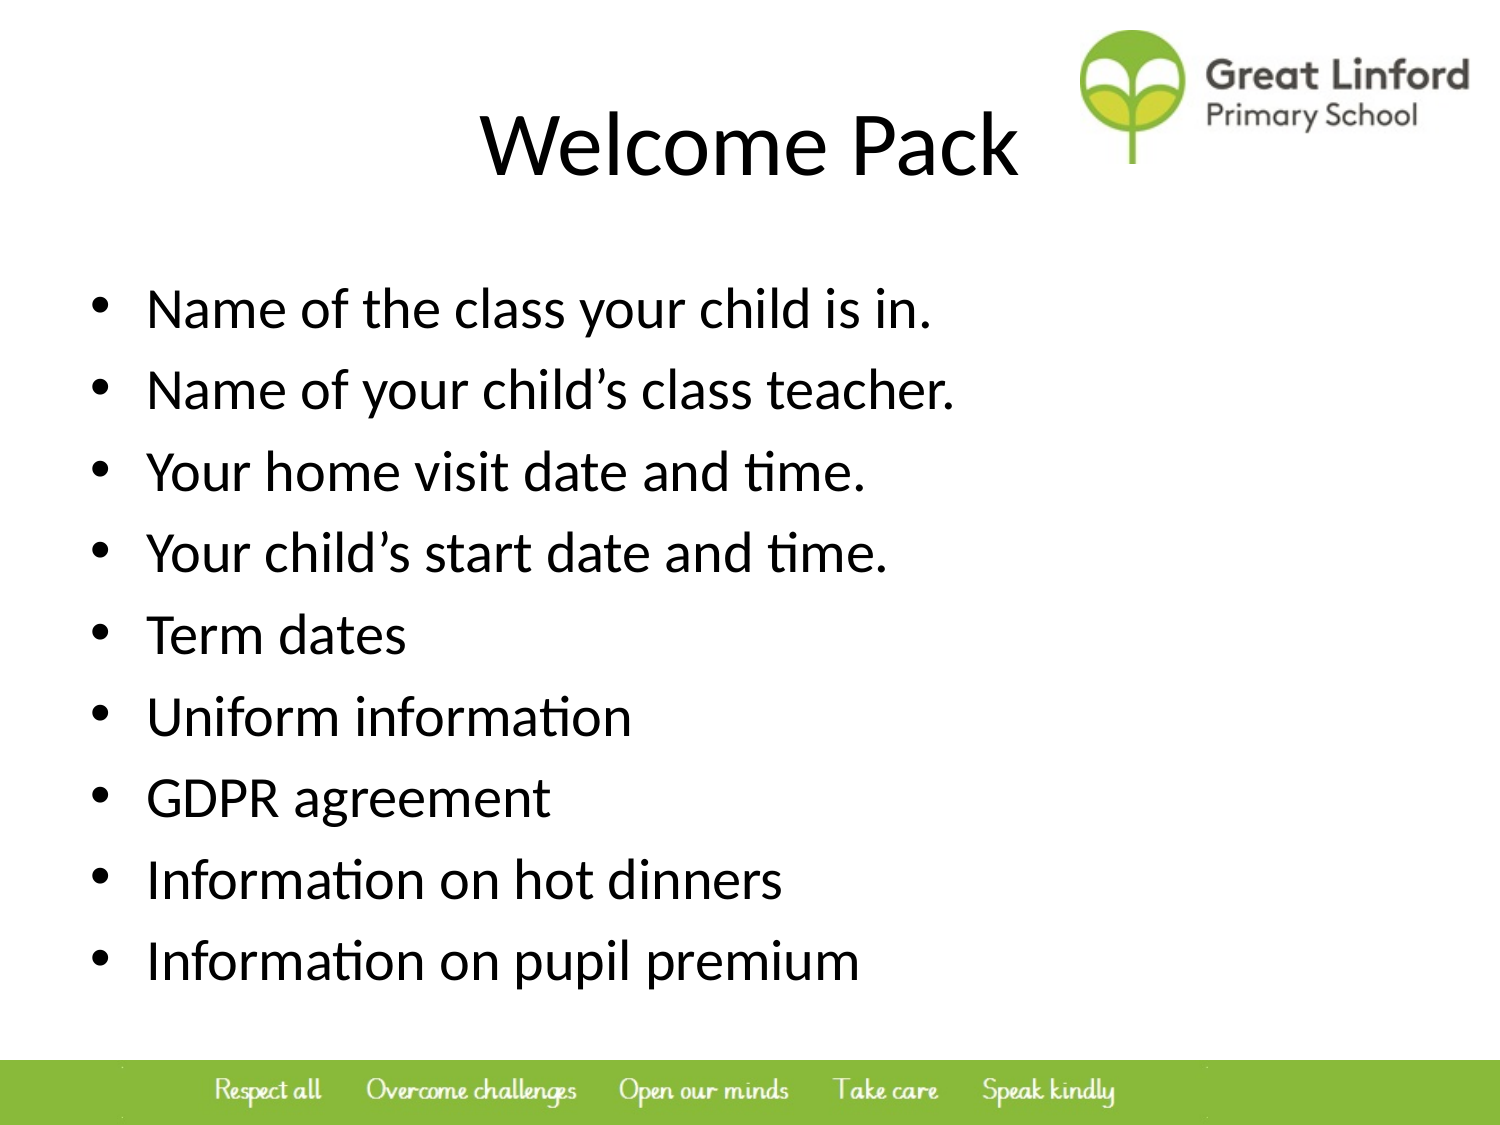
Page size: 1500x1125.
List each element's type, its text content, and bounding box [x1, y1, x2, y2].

picture [1080, 30, 1471, 164]
picture [0, 1060, 1500, 1125]
title Welcome Pack [75, 45, 1425, 233]
list Name of the class your child is in. Name of your child’s class teacher. Your home visit date and time. Your child’s start date and time. Term dates Uniform information GDPR agreement Information on hot dinners Information on pupil premium [75, 262, 1425, 1005]
